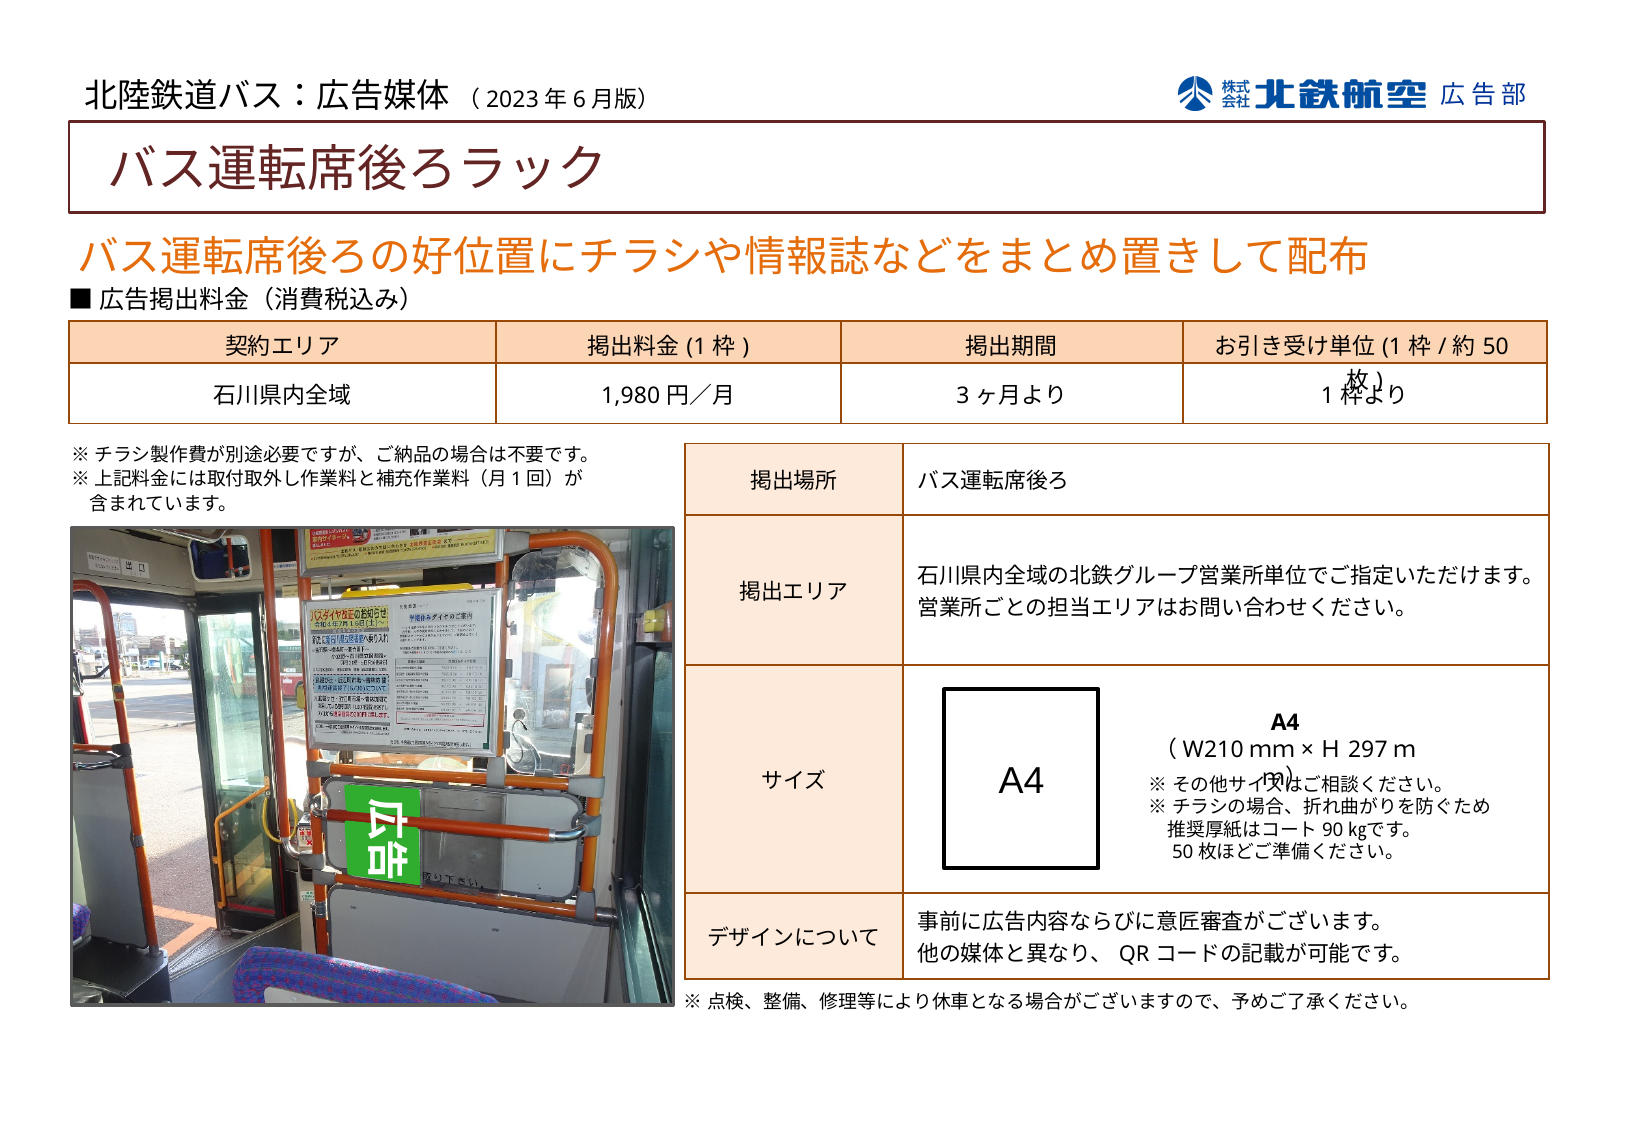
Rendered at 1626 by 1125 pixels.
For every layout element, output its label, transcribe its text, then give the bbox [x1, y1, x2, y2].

text_box ■広告掲出料金（消費税込み） [53, 276, 490, 317]
table_cell 石川県内全域の北鉄グループ営業所単位でご指定いただけます。 営業所ごとの担当エリアはお問い合わせください。 [904, 516, 1548, 664]
table_cell 石川県内全域 [70, 364, 495, 423]
table_header お引き受け単位(1枠/約50枚) [1184, 322, 1546, 362]
table_cell 掲出エリア [686, 516, 902, 664]
table_cell 1,980円／月 [497, 364, 840, 423]
text_box A4 （W210ｍｍ×Ｈ297ｍｍ） [1125, 699, 1446, 798]
text_box バス運転席後ろラック [69, 121, 1545, 213]
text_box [1178, 71, 1550, 118]
table_cell 1枠より [1184, 364, 1546, 423]
table_header バス運転席後ろ [904, 444, 1548, 514]
table_header 掲出期間 [842, 322, 1182, 362]
table_header 契約エリア [70, 322, 495, 362]
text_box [944, 689, 1099, 869]
text_box 北陸鉄道バス：広告媒体 （2023年6月版） [69, 61, 813, 121]
table_cell デザインについて [686, 894, 902, 978]
text_box ※点検、整備、修理等により休車となる場合がございますので、予めご了承ください。 [668, 982, 1501, 1025]
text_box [73, 528, 672, 1004]
table_header 掲出料金(1枠) [497, 322, 840, 362]
table_cell [904, 666, 1548, 892]
table_cell 3ヶ月より [842, 364, 1182, 423]
text_box バス運転席後ろの好位置にチラシや情報誌などをまとめ置きして配布 [62, 222, 1541, 288]
text_box ※チラシ製作費が別途必要ですが、ご納品の場合は不要です。 ※上記料金には取付取外し作業料と補充作業料（月1回）が 含まれています。 [56, 436, 663, 540]
table_cell 事前に広告内容ならびに意匠審査がございます。 他の媒体と異なり、QRコードの記載が可能です。 [904, 894, 1548, 978]
text_box ※その他サイズはご相談ください。 ※チラシの場合、折れ曲がりを防ぐため 推奨厚紙はコート90㎏です。 50枚ほどご準備ください。 [1134, 765, 1506, 893]
table_cell サイズ [686, 666, 902, 892]
table_header 掲出場所 [686, 444, 902, 514]
